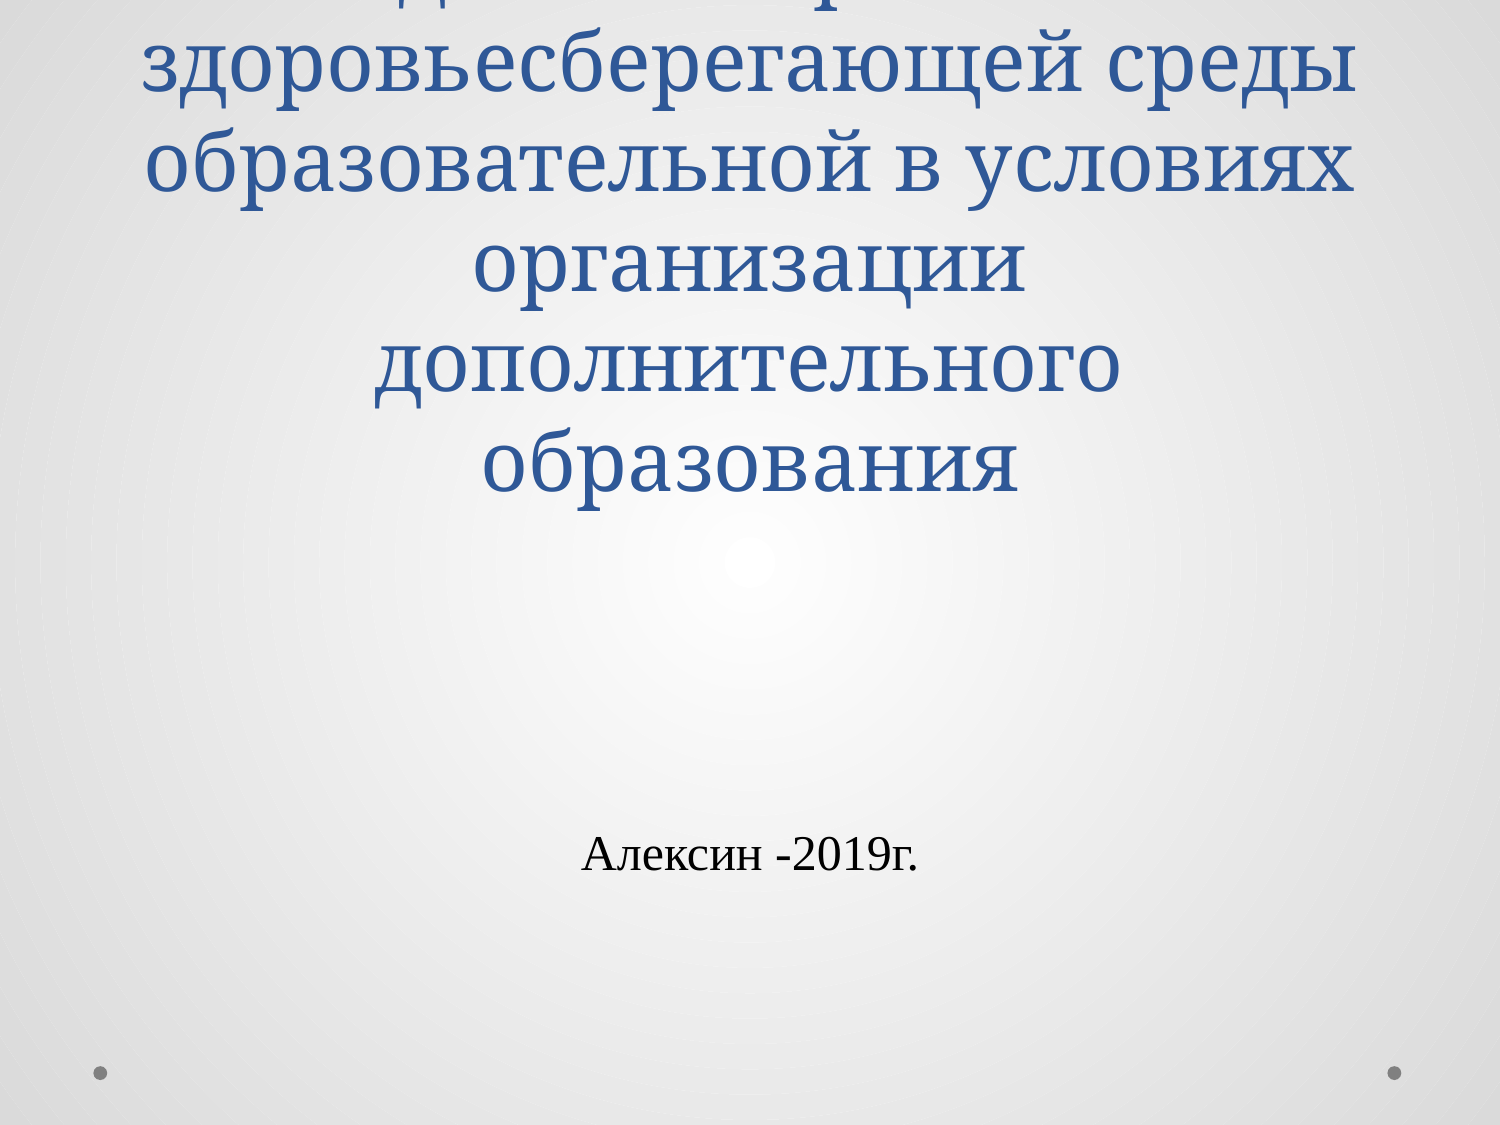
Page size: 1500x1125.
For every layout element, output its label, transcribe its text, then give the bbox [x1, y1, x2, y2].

subtitle Алексин -2019г. [225, 812, 1275, 1013]
title Создание современной здоровьесберегающей среды образовательной в условиях организации дополнительного образования [112, 113, 1388, 516]
